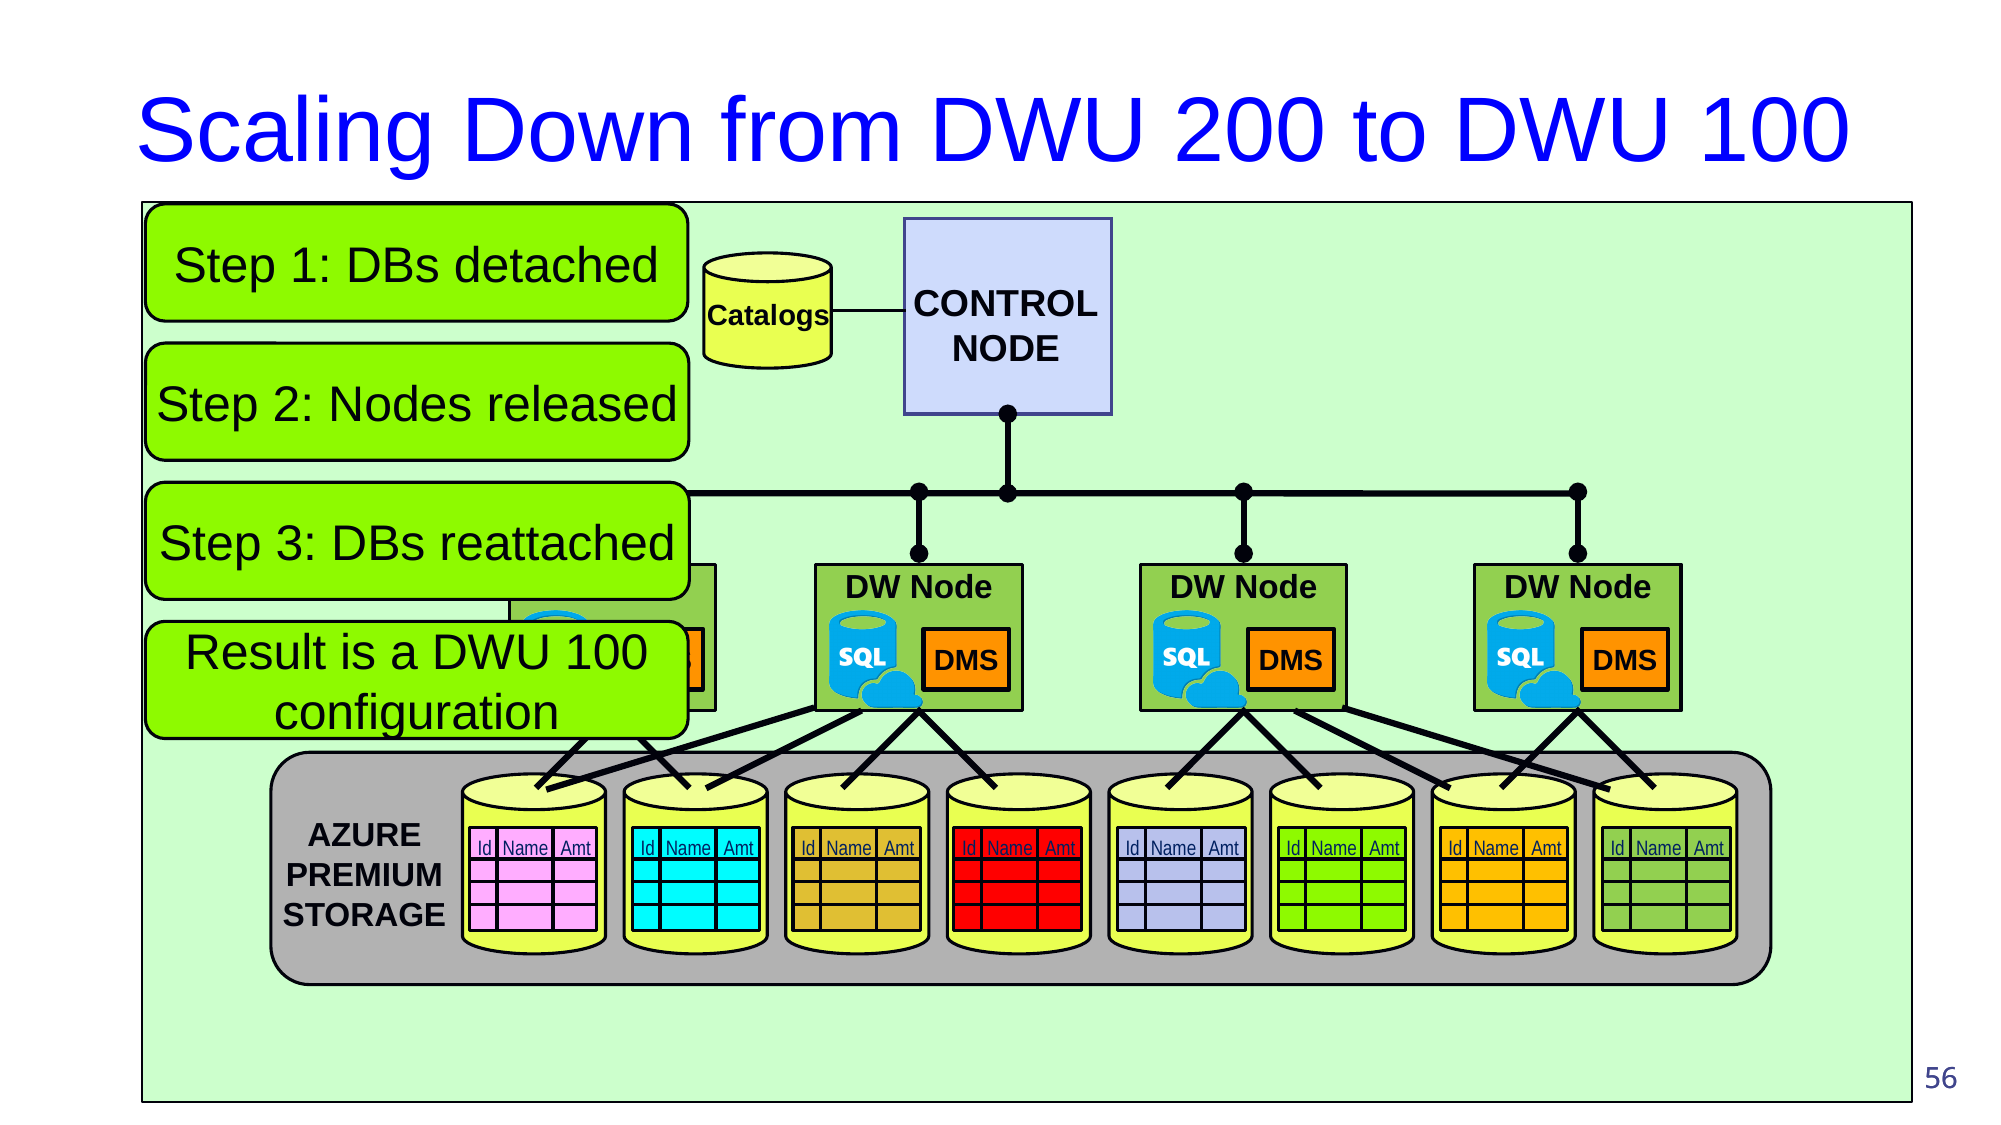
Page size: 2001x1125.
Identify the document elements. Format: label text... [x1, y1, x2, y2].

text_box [545, 707, 1611, 790]
title Scaling Down from DWU 200 to DWU 100 [119, 0, 1912, 188]
text_box Result is a DWU 100 configuration [145, 621, 530, 739]
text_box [1433, 827, 1579, 931]
text_box Step 3: DBs reattached [145, 482, 686, 600]
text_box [240, 752, 1772, 985]
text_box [896, 217, 1115, 415]
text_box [1474, 491, 1682, 712]
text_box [535, 708, 542, 789]
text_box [1110, 827, 1257, 931]
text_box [815, 491, 1023, 705]
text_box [1271, 827, 1417, 931]
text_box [1140, 491, 1348, 705]
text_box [691, 252, 846, 369]
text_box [947, 827, 1093, 931]
slide_number 56 [1820, 1031, 1974, 1107]
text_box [786, 827, 932, 931]
text_box Step 1: DBs detached [145, 203, 688, 322]
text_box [509, 491, 717, 712]
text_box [1595, 827, 1742, 931]
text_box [625, 827, 772, 931]
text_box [462, 827, 609, 931]
text_box Step 2: Nodes released [145, 343, 689, 461]
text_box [1613, 708, 1655, 789]
text_box [141, 201, 1912, 1102]
